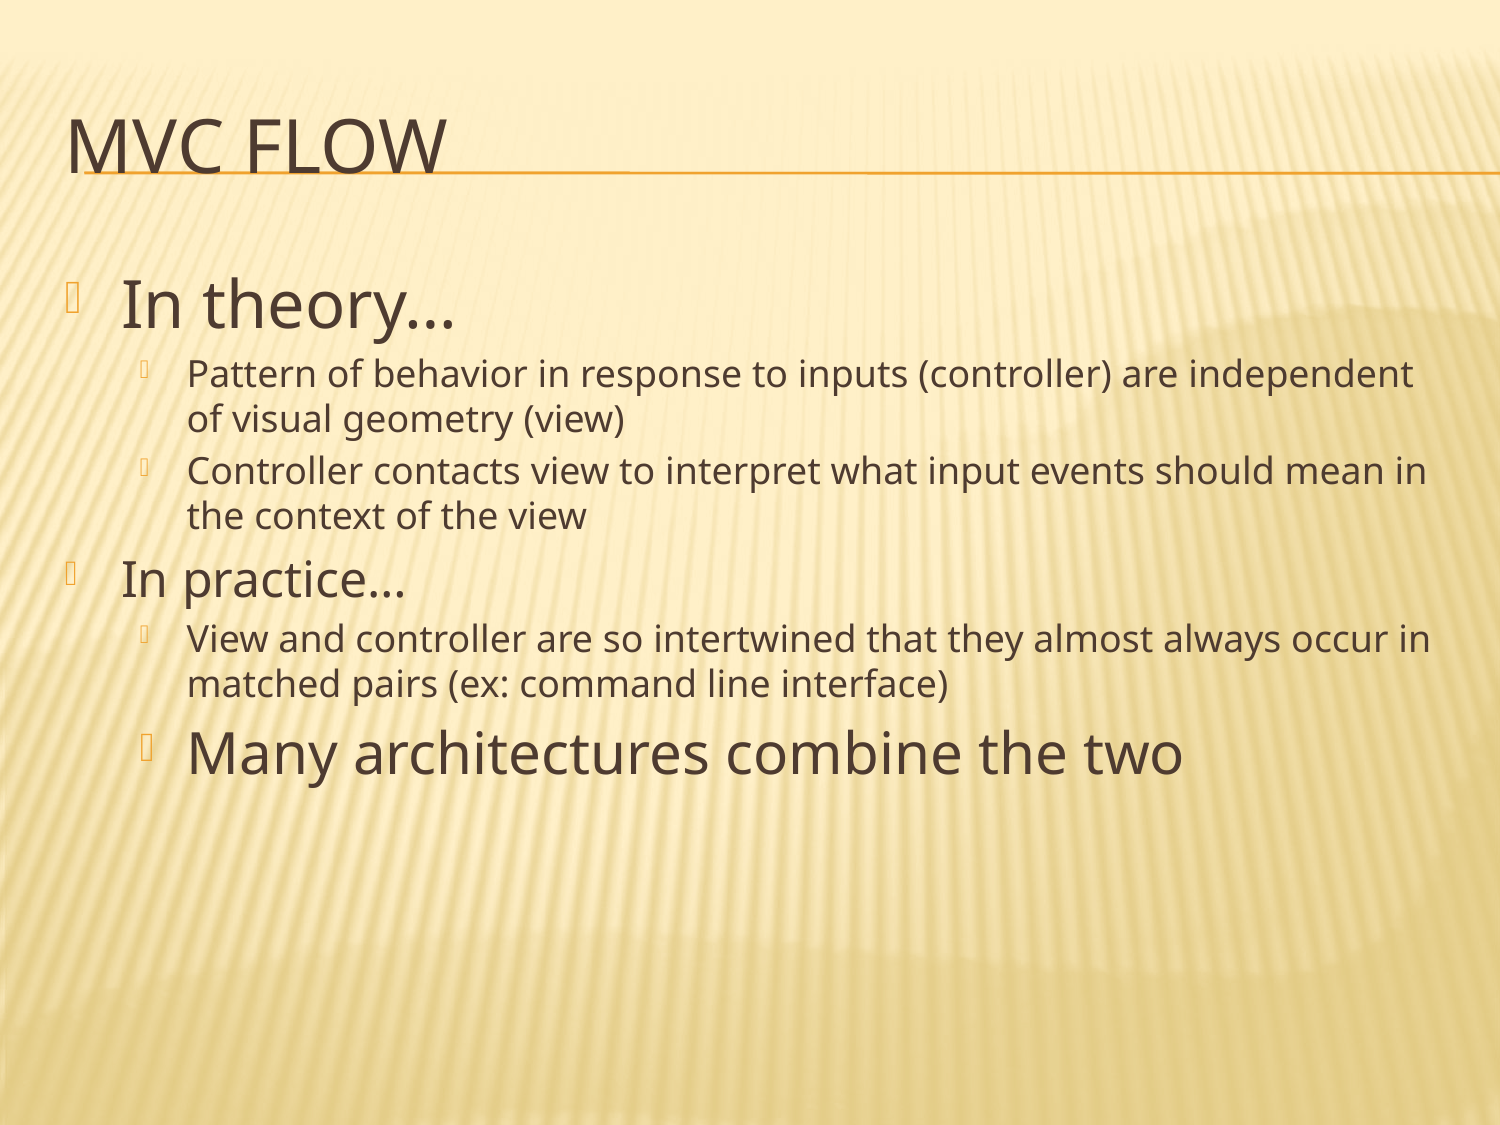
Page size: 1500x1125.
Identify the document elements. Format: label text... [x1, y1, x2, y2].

title MVC Flow [50, 75, 1475, 213]
list In theory… Pattern of behavior in response to inputs (controller) are independent of visual geometry (view) Controller contacts view to interpret what input events should mean in the context of the view In practice… View and controller are so intertwined that they almost always occur in matched pairs (ex: command line interface) Many architectures combine the two [50, 254, 1475, 998]
